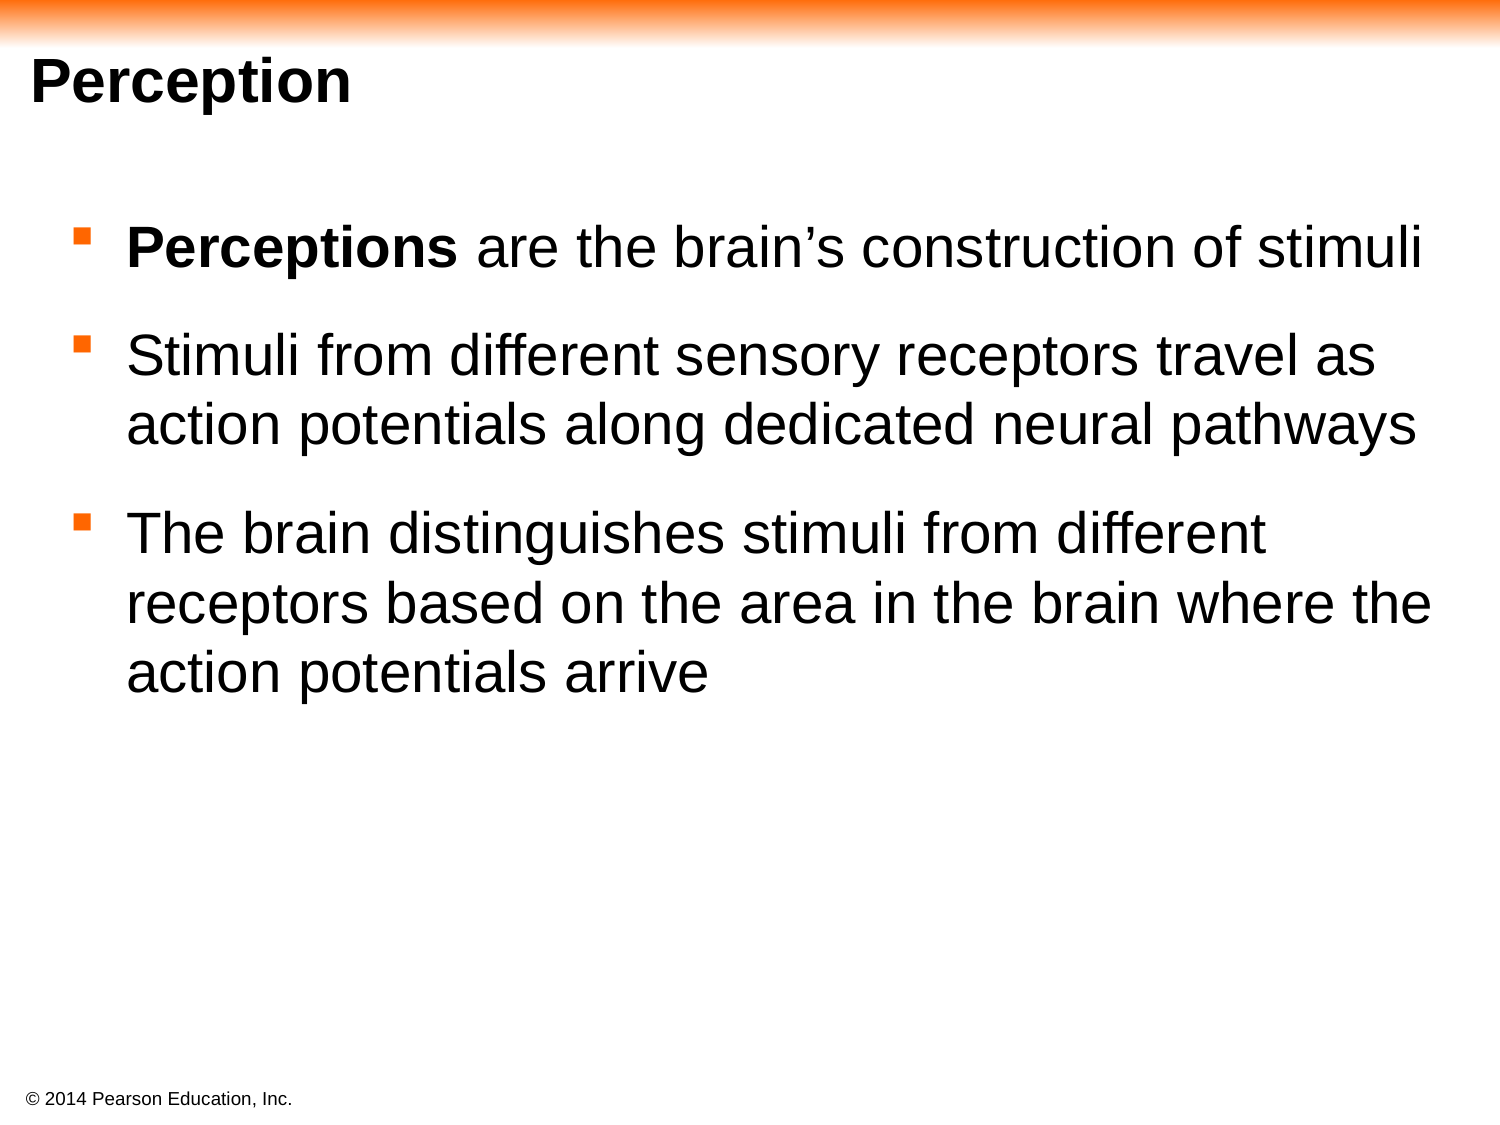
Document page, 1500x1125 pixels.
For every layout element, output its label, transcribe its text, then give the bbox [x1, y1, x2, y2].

title Perception [29, 49, 1470, 184]
list Perceptions are the brain’s construction of stimuli Stimuli from different sensory receptors travel as action potentials along dedicated neural pathways The brain distinguishes stimuli from different receptors based on the area in the brain where the action potentials arrive [69, 208, 1464, 1042]
